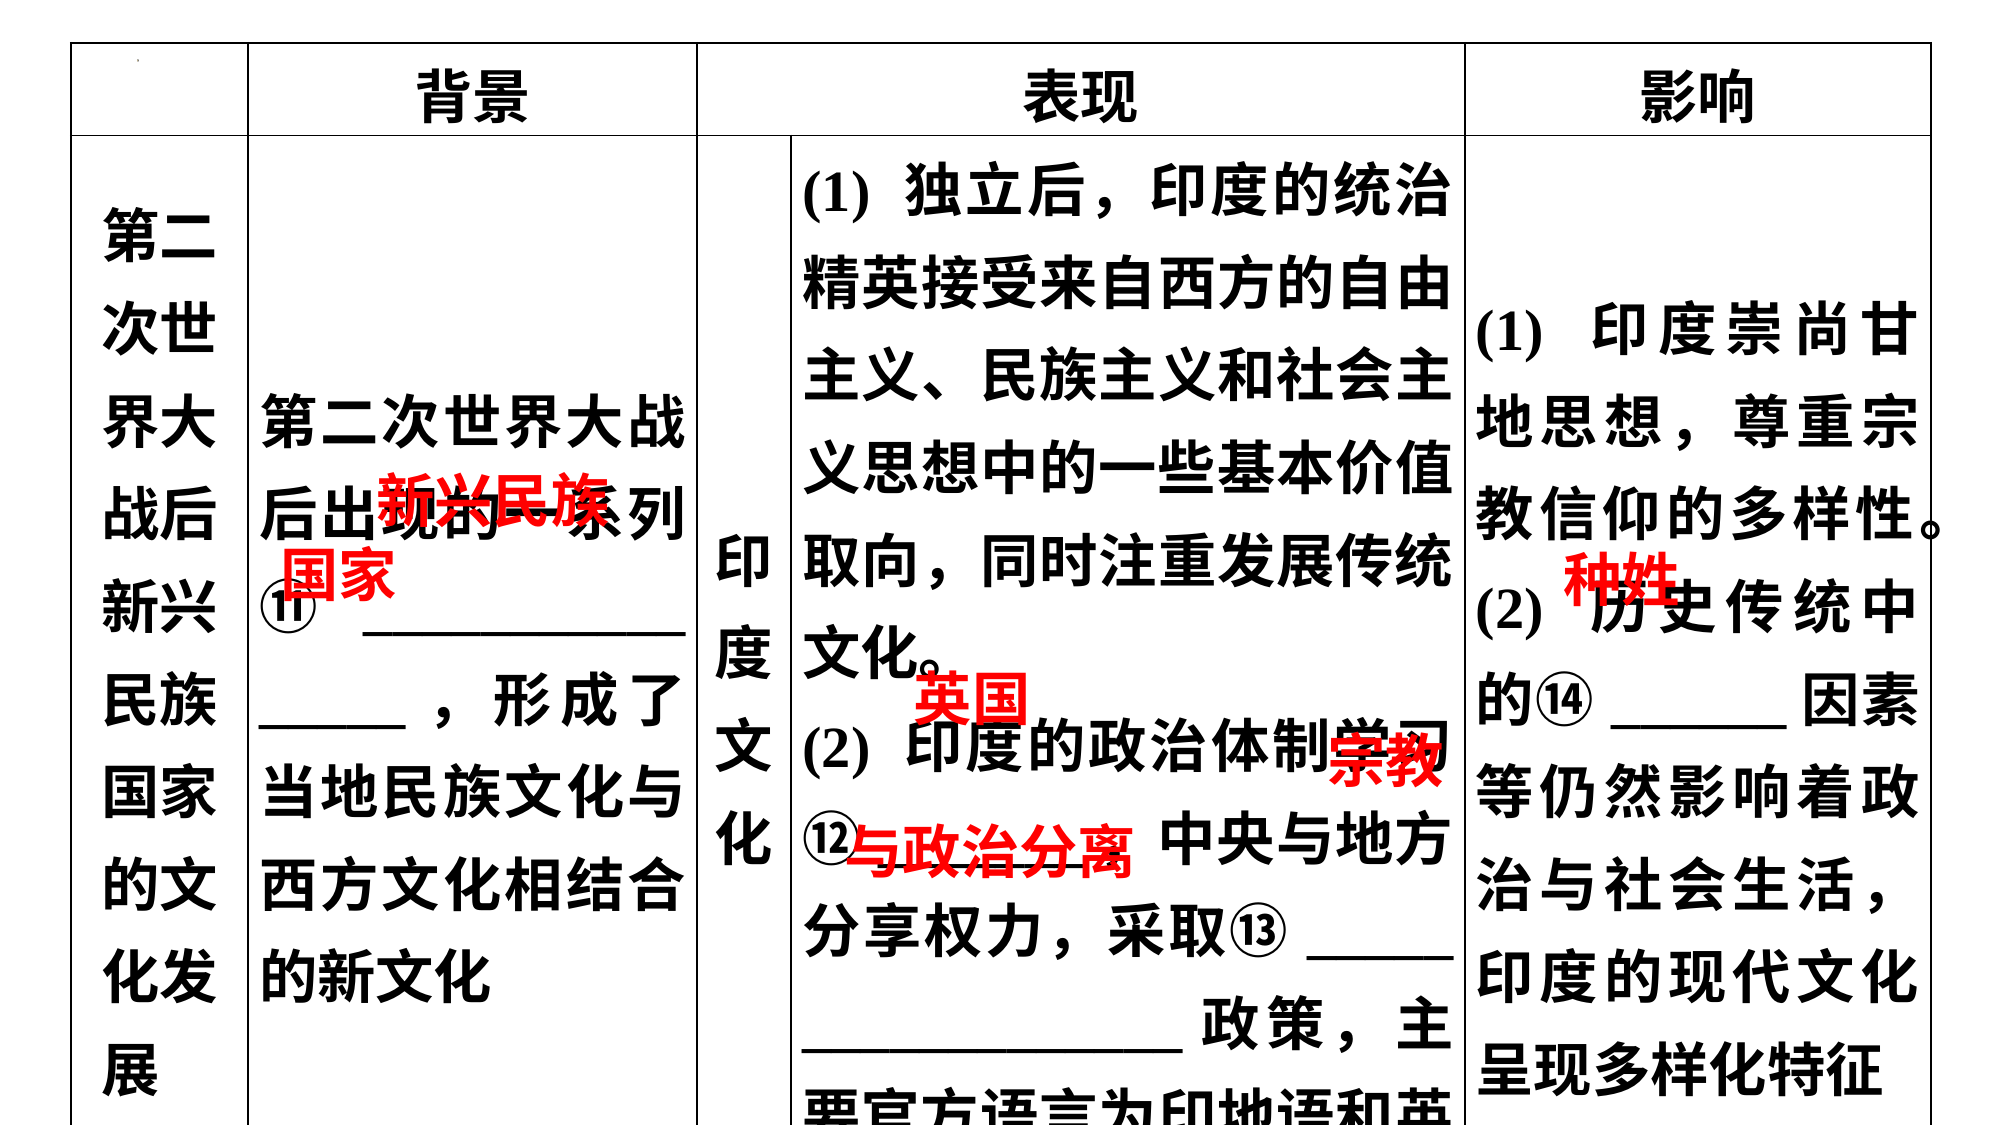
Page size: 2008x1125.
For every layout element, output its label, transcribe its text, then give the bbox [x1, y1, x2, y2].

table_cell (1) 印度崇尚甘地思想，尊重宗教信仰的多样性。 (2) 历史传统中的⑭______因素等仍然影响着政治与社会生活，印度的现代文化呈现多样化特征 [1466, 136, 1930, 1125]
table_cell 印度文化 [698, 136, 790, 1125]
text_box 英国 [898, 654, 1104, 740]
table_header 影响 [1466, 44, 1930, 135]
text_box 国家 [265, 530, 471, 616]
table_cell (1) 独立后，印度的统治精英接受来自西方的自由主义、民族主义和社会主义思想中的一些基本价值取向，同时注重发展传统文化。 (2) 印度的政治体制学习⑫_______，中央与地方分享权力，采取⑬_____ _____________政策，主要官方语言为印地语和英语 [792, 136, 1464, 1125]
table_header [72, 44, 247, 135]
text_box 宗教 [1312, 716, 1518, 802]
text_box 新兴民族 [361, 456, 683, 542]
text_box 种姓 [1548, 536, 1754, 621]
text_box 与政治分离 [829, 807, 1210, 893]
table_cell 第二次世界大战后出现的一系列 ⑪___________ _____，形成了当地民族文化与西方文化相结合的新文化 [249, 136, 696, 1125]
table_header 表现 [698, 44, 1464, 135]
table_header 背景 [249, 44, 696, 135]
table_cell 第二次世界大 战后新兴民族 国家的文化发 展 [72, 136, 247, 1125]
